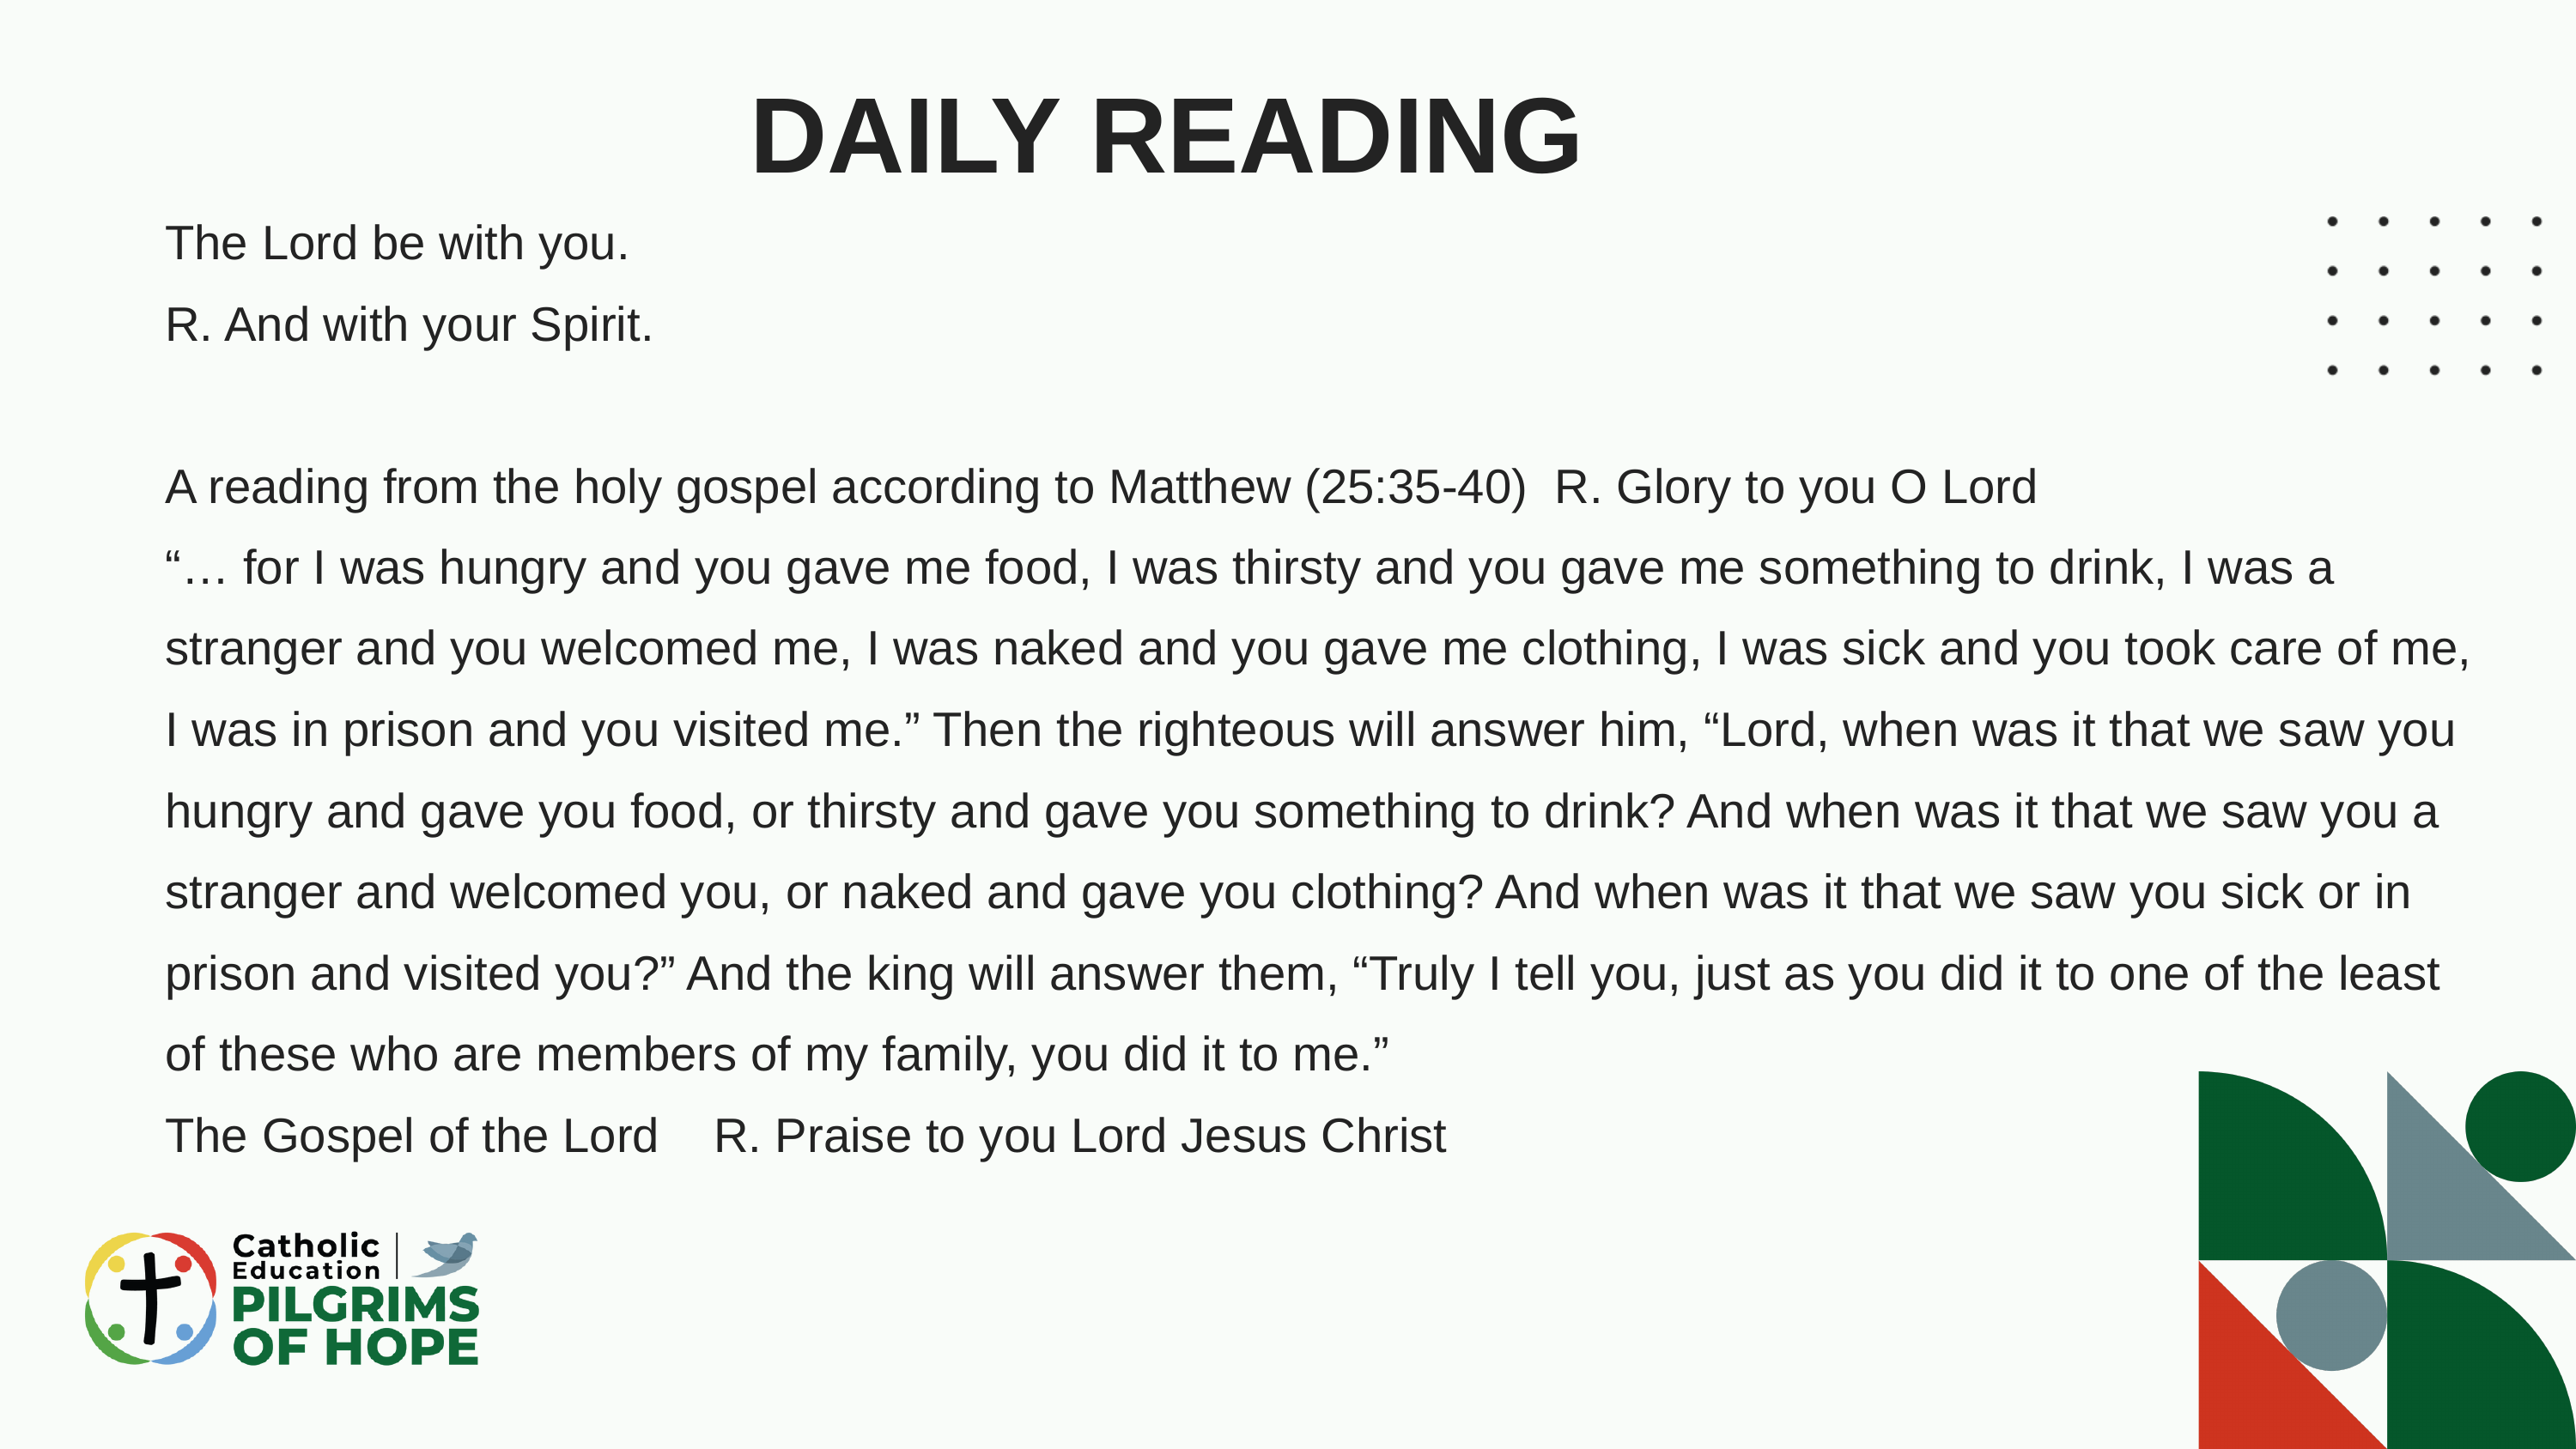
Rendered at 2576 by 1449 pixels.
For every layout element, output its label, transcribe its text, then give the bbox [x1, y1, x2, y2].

text_box [2494, 216, 2576, 381]
text_box [2198, 1071, 2576, 1449]
text_box [54, 1212, 510, 1395]
text_box The Lord be with you.​ R. And with your Spirit.​ ​ A reading from the holy gospel according to Matthew (25:35-40) R. Glory to you O Lord “… for I was hungry and you gave me food, I was thirsty and you gave me something to drink, I was a stranger and you welcomed me, I was naked and you gave me clothing, I was sick and you took care of me, I was in prison and you visited me.” Then the righteous will answer him, “Lord, when was it that we saw you hungry and gave you food, or thirsty and gave you something to drink? And when was it that we saw you a stranger and welcomed you, or naked and gave you clothing? And when was it that we saw you sick or in prison and visited you?” And the king will answer them, “Truly I tell you, just as you did it to one of the least of these who are members of my family, you did it to me.” The Gospel of the Lord R. Praise to you Lord Jesus Christ [165, 188, 2494, 1321]
text_box DAILY READING [337, 65, 1997, 188]
